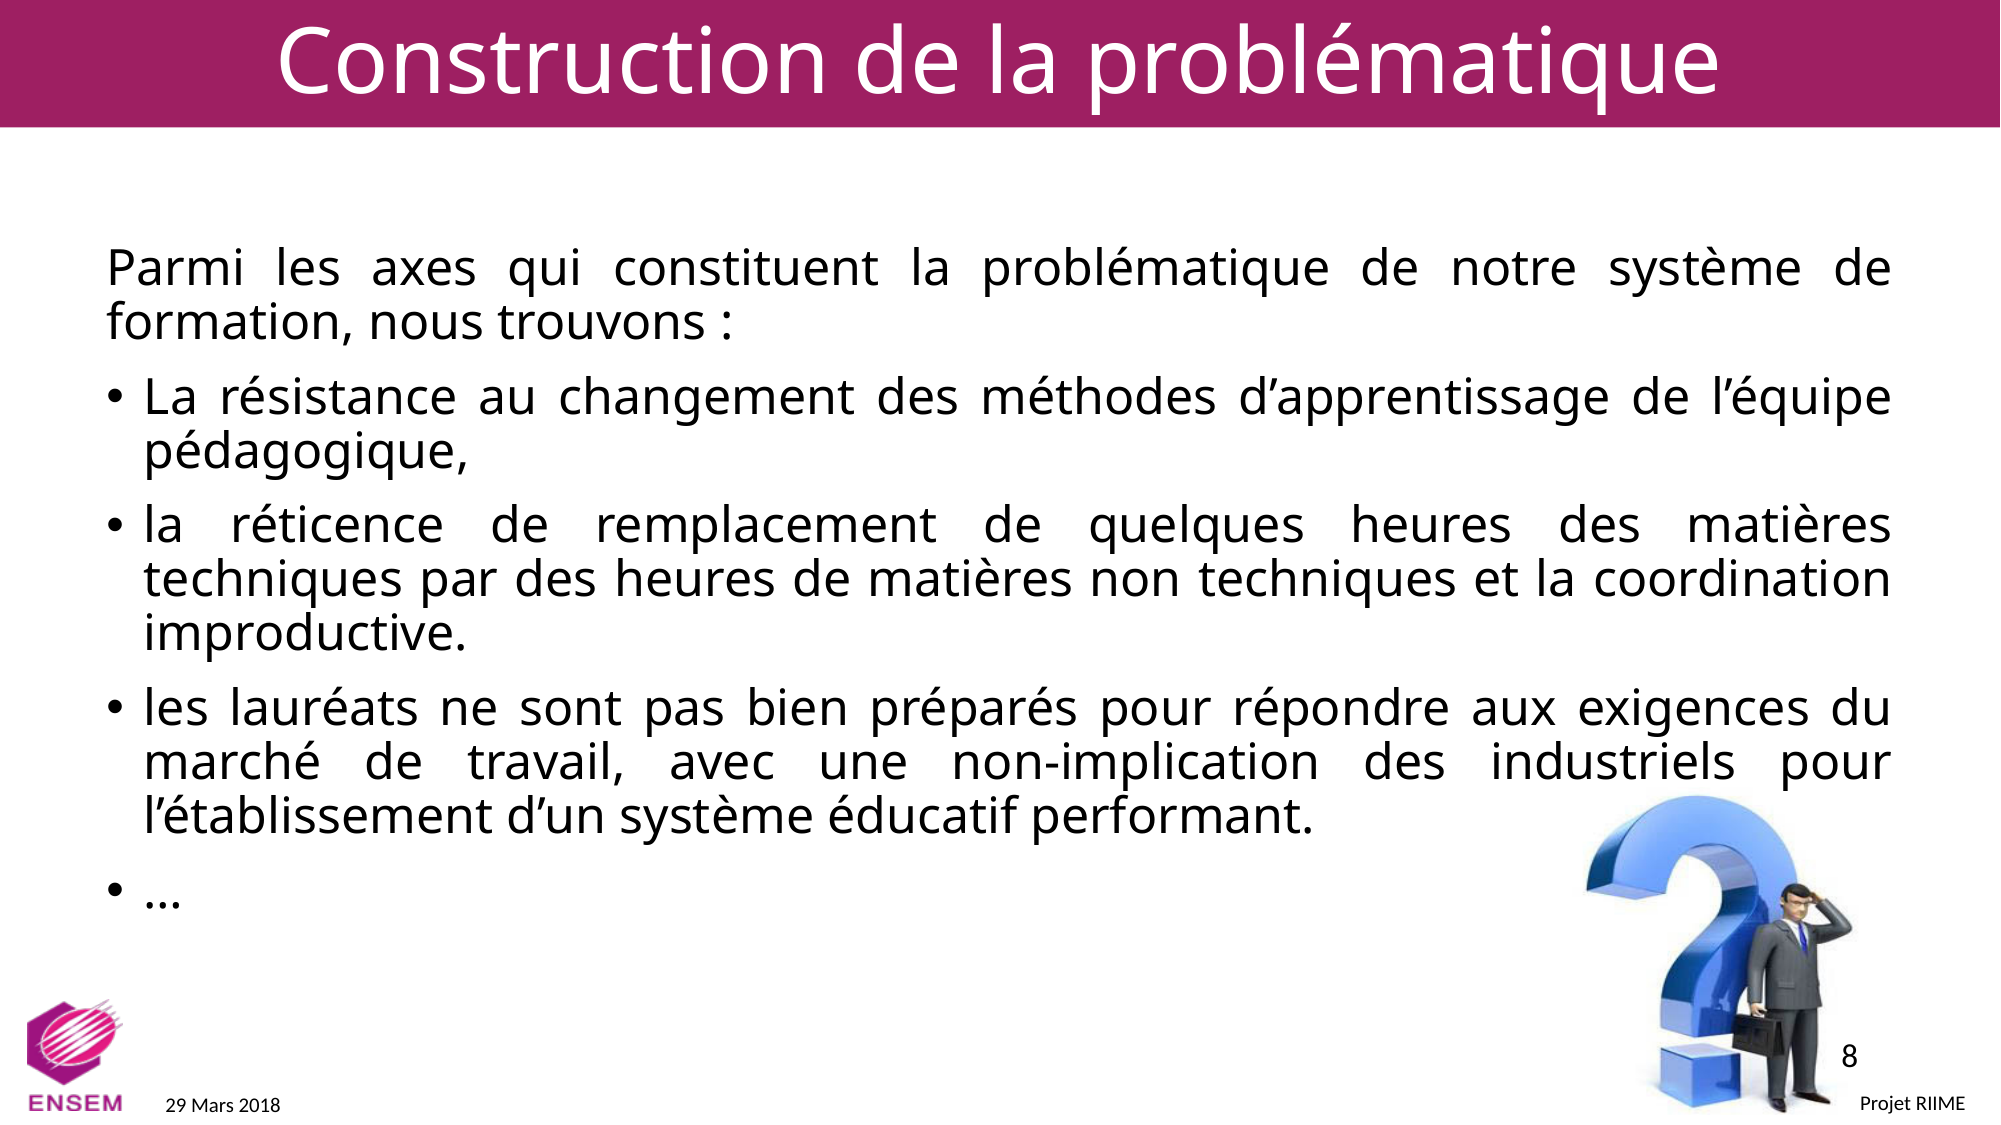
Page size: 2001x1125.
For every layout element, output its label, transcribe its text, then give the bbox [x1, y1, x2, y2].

picture [1349, 787, 2000, 1125]
picture [27, 999, 123, 1111]
list Parmi les axes qui constituent la problématique de notre système de formation, nous trouvons : La résistance au changement des méthodes d’apprentissage de l’équipe pédagogique, la réticence de remplacement de quelques heures des matières techniques par des heures de matières non techniques et la coordination improductive. les lauréats ne sont pas bien préparés pour répondre aux exigences du marché de travail, avec une non-implication des industriels pour l’établissement d’un système éducatif performant. … [91, 234, 1909, 1063]
text_box Construction de la problématique [0, 0, 2000, 128]
text_box 29 Mars 2018 [150, 1084, 576, 1125]
